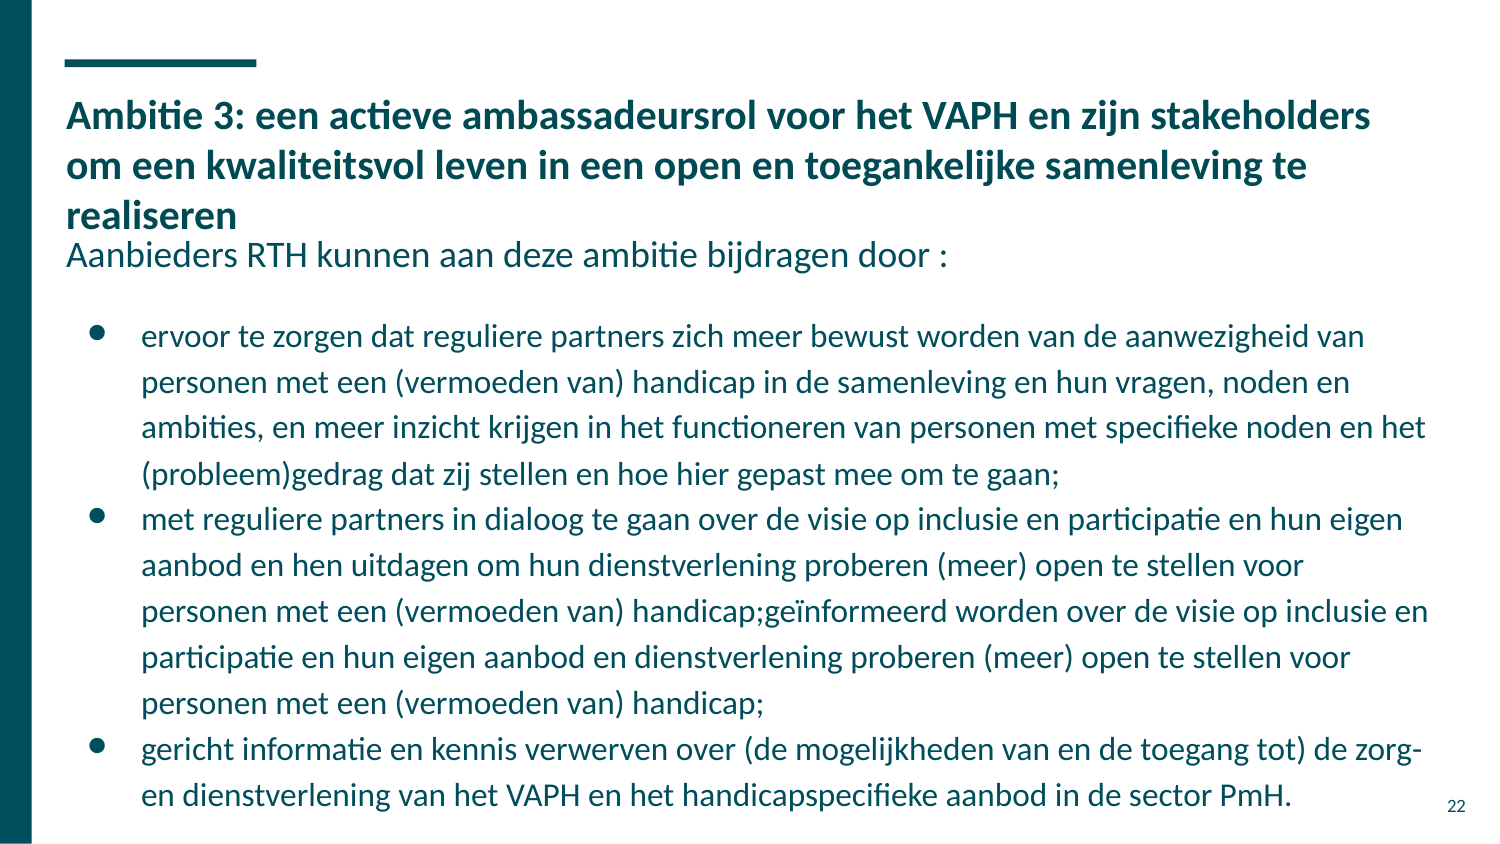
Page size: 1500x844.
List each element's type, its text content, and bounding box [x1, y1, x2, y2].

slide_number 22 [1391, 779, 1482, 844]
title Ambitie 3: een actieve ambassadeursrol voor het VAPH en zijn stakeholders om een kwaliteitsvol leven in een open en toegankelijke samenleving te realiseren [51, 72, 1449, 207]
list Aanbieders RTH kunnen aan deze ambitie bijdragen door : ervoor te zorgen dat reguliere partners zich meer bewust worden van de aanwezigheid van personen met een (vermoeden van) handicap in de samenleving en hun vragen, noden en ambities, en meer inzicht krijgen in het functioneren van personen met specifieke noden en het (probleem)gedrag dat zij stellen en hoe hier gepast mee om te gaan; met reguliere partners in dialoog te gaan over de visie op inclusie en participatie en hun eigen aanbod en hen uitdagen om hun dienstverlening proberen (meer) open te stellen voor personen met een (vermoeden van) handicap;geïnformeerd worden over de visie op inclusie en participatie en hun eigen aanbod en dienstverlening proberen (meer) open te stellen voor personen met een (vermoeden van) handicap; gericht informatie en kennis verwerven over (de mogelijkheden van en de toegang tot) de zorg- en dienstverlening van het VAPH en het handicapspecifieke aanbod in de sector PmH. [51, 207, 1449, 750]
